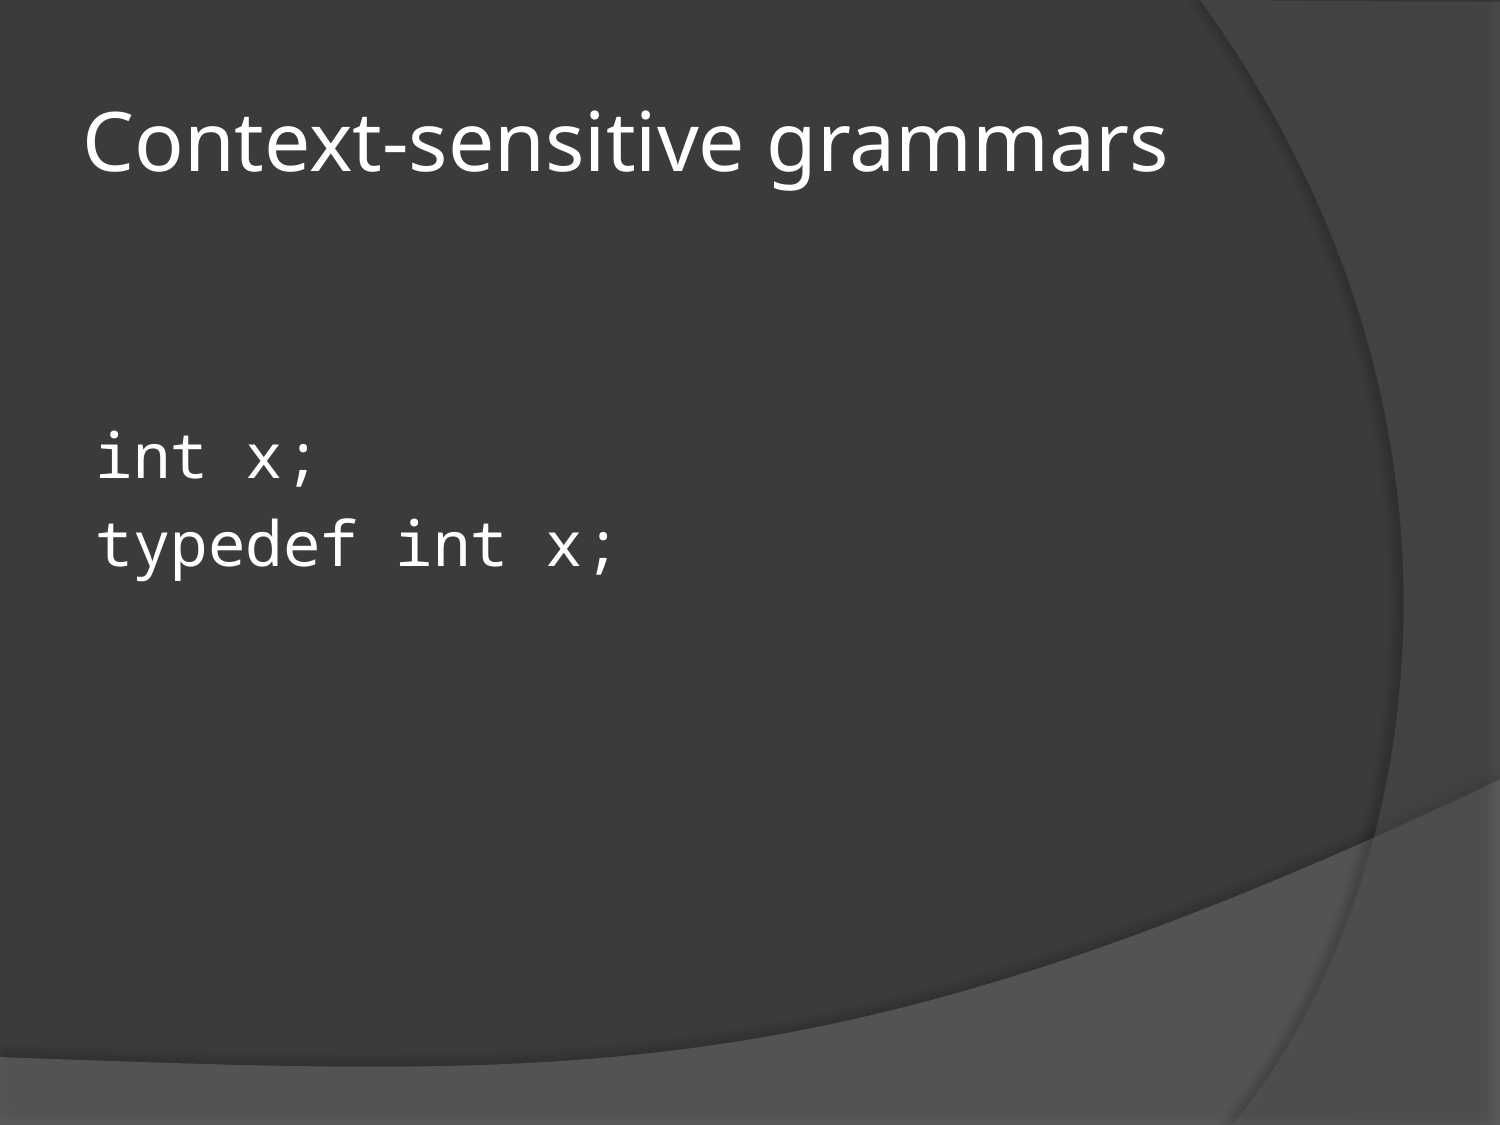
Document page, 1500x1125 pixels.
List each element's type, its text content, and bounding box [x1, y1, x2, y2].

list int x; typedef int x; [75, 408, 1300, 1005]
title Context-sensitive grammars [75, 45, 1300, 233]
